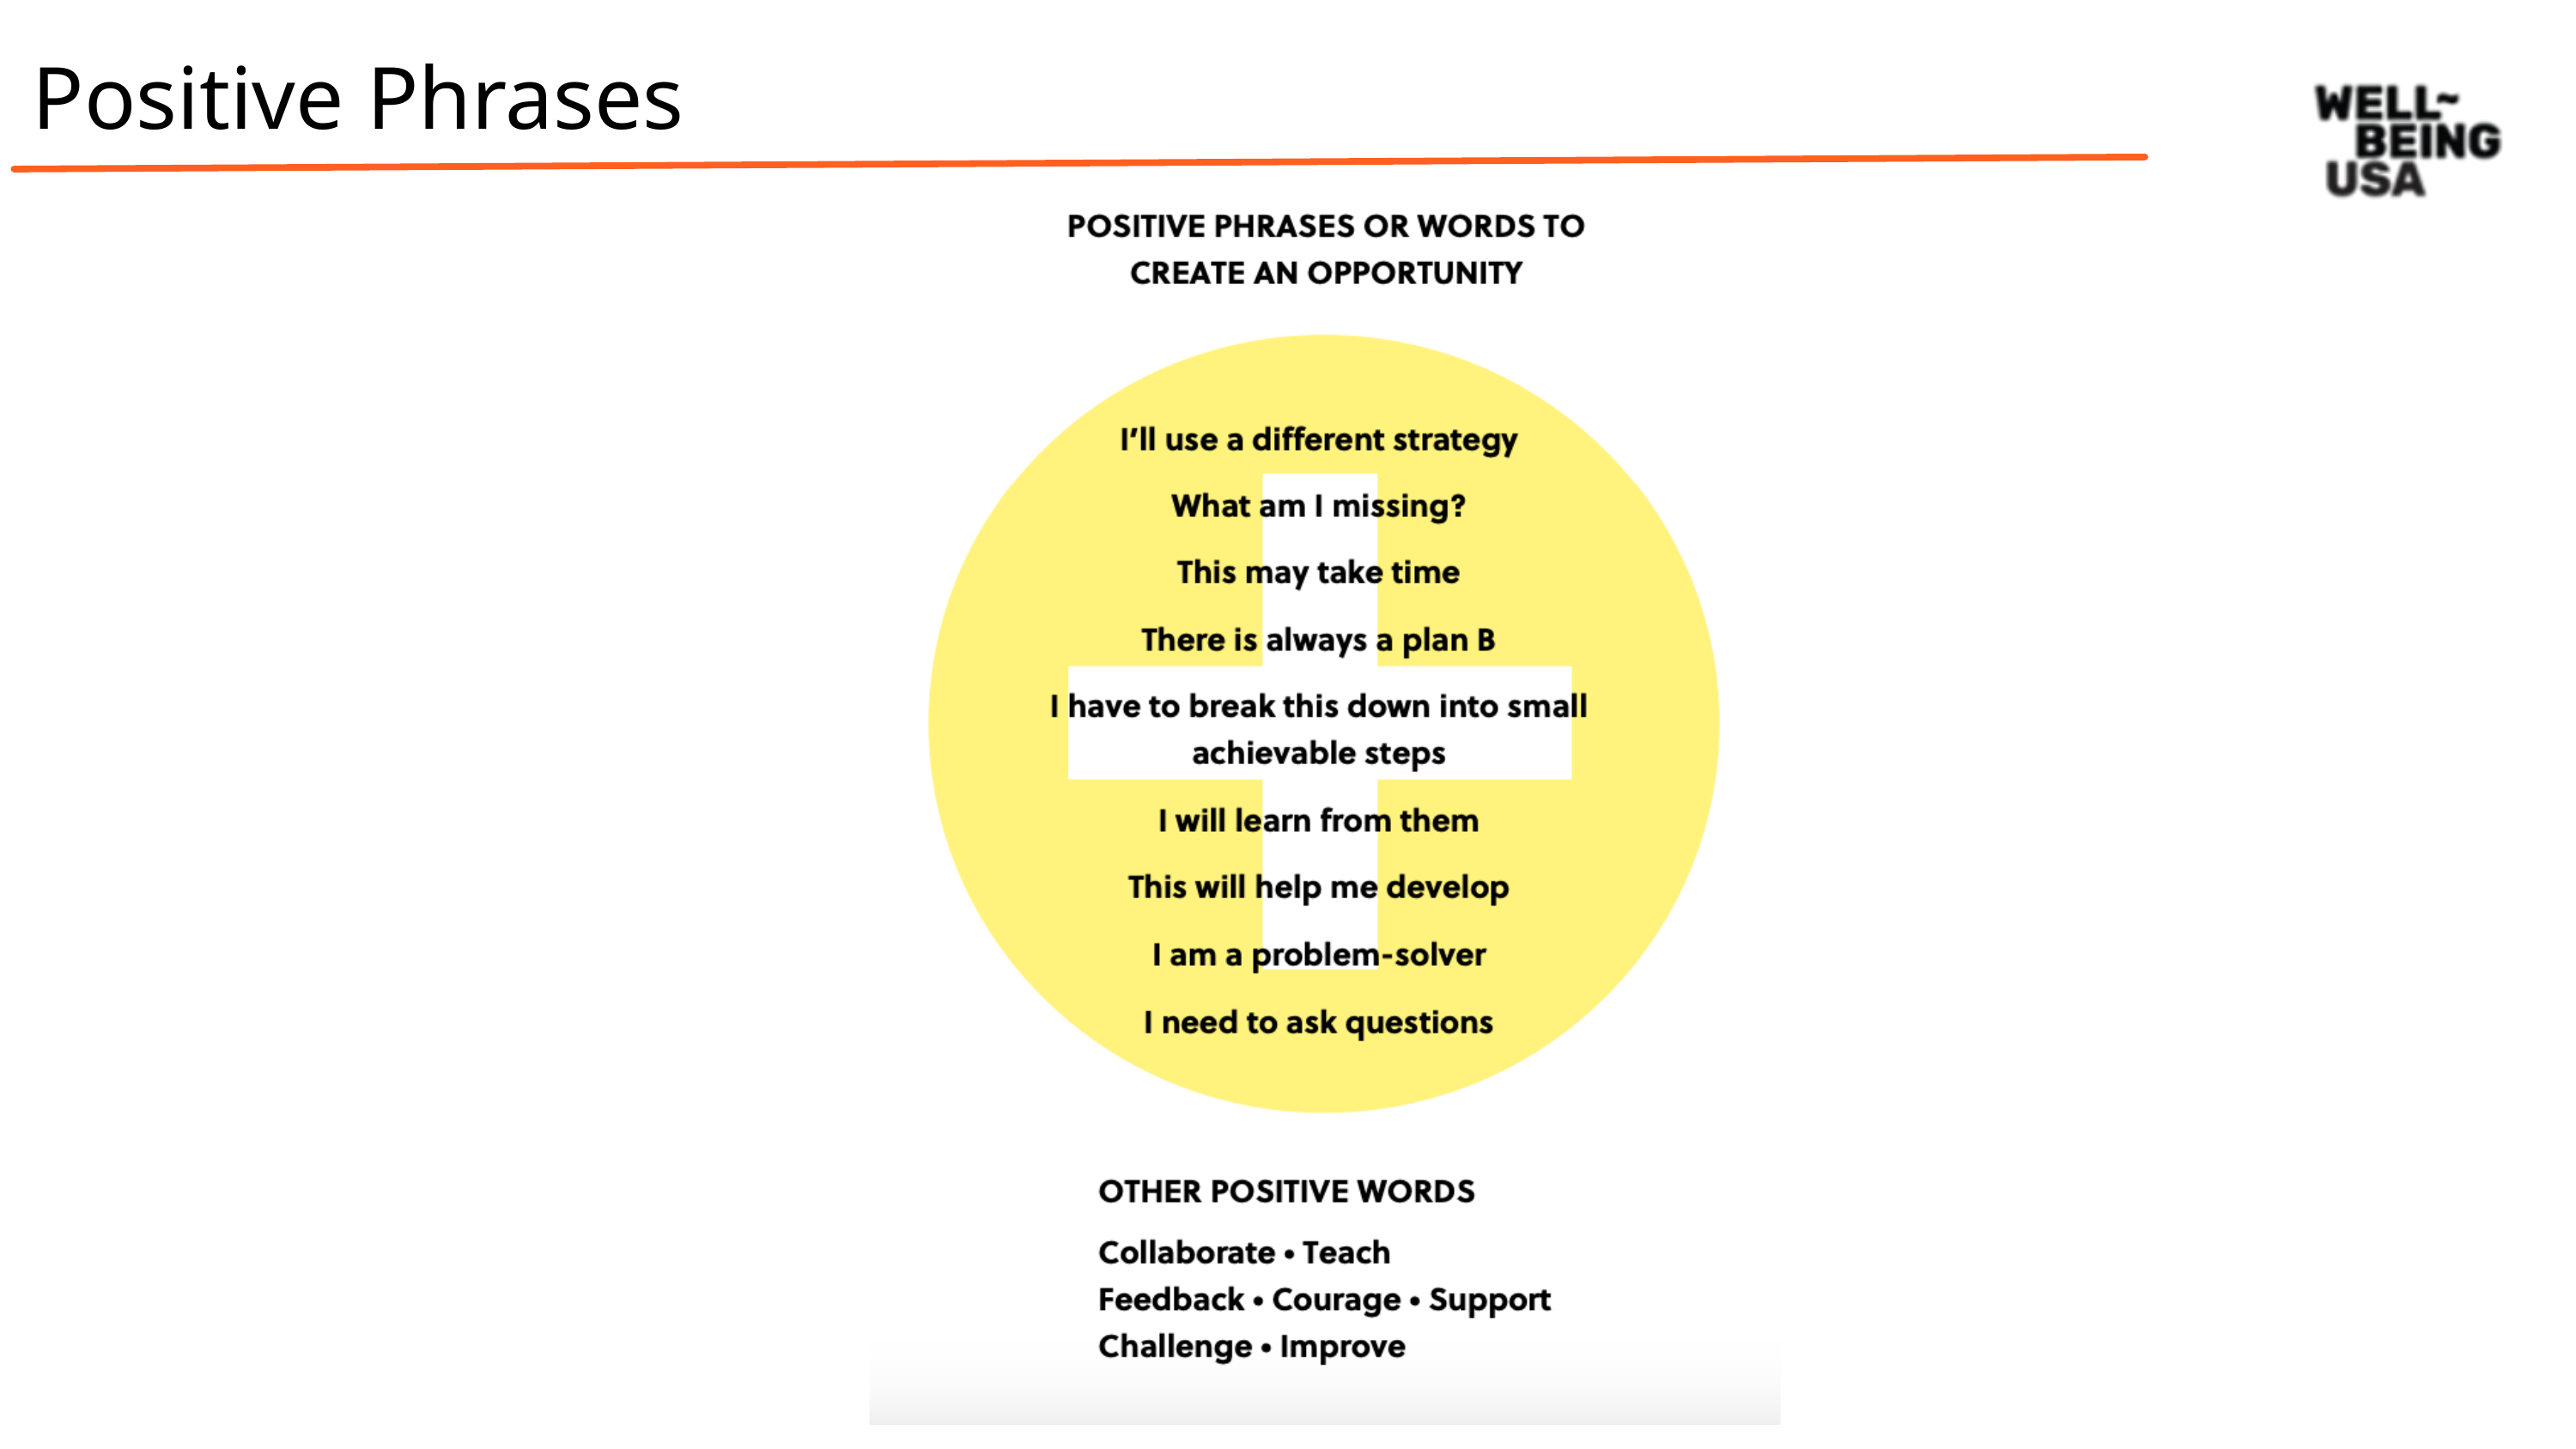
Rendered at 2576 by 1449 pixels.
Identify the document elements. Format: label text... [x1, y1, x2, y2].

text_box Positive Phrases [32, 43, 1725, 147]
text_box [2300, 66, 2519, 217]
text_box [869, 171, 1781, 1425]
